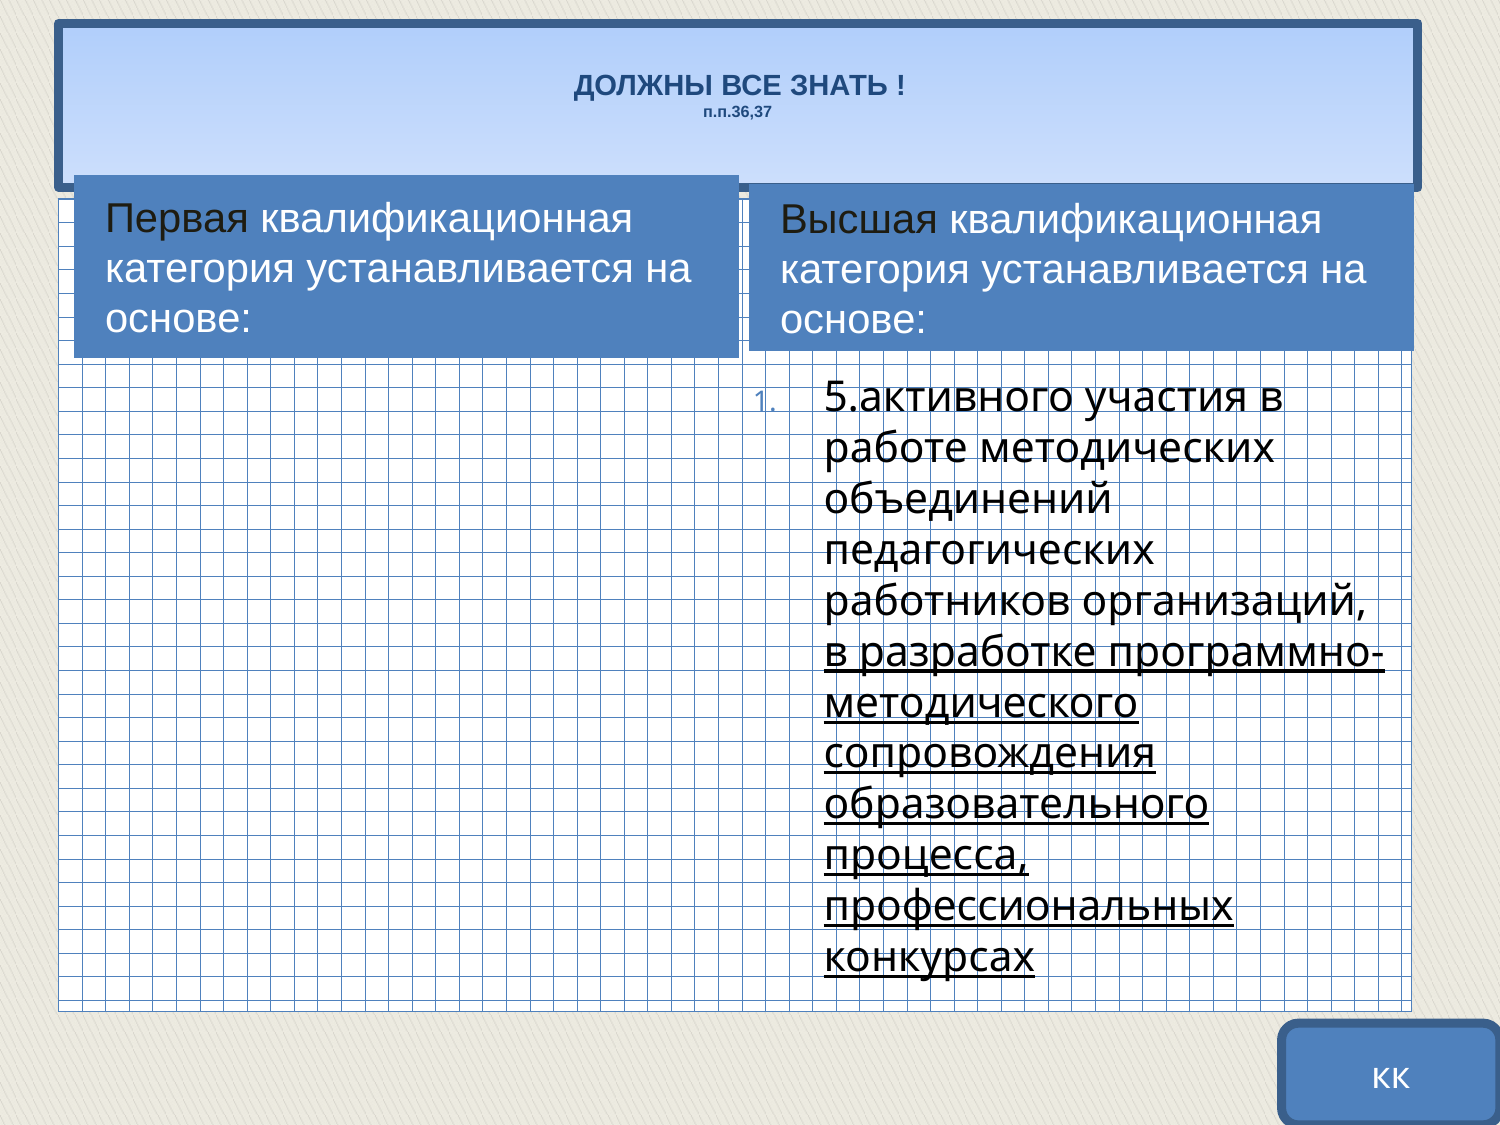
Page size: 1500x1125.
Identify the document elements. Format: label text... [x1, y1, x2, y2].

title ДОЛЖНЫ ВСЕ ЗНАТЬ ! п.п.36,37 [64, 23, 1415, 164]
list Первая квалификационная категория устанавливается на основе: [74, 175, 739, 358]
list Высшая квалификационная категория устанавливается на основе: [749, 184, 1414, 351]
list 5.активного участия в работе методических объединений педагогических работников организаций, в разработке программно-методического сопровождения образовательного процесса, профессиональных конкурсах [738, 361, 1402, 1009]
text_box кк [1277, 1018, 1500, 1125]
text_box [54, 19, 1422, 192]
text_box [58, 199, 1412, 1012]
